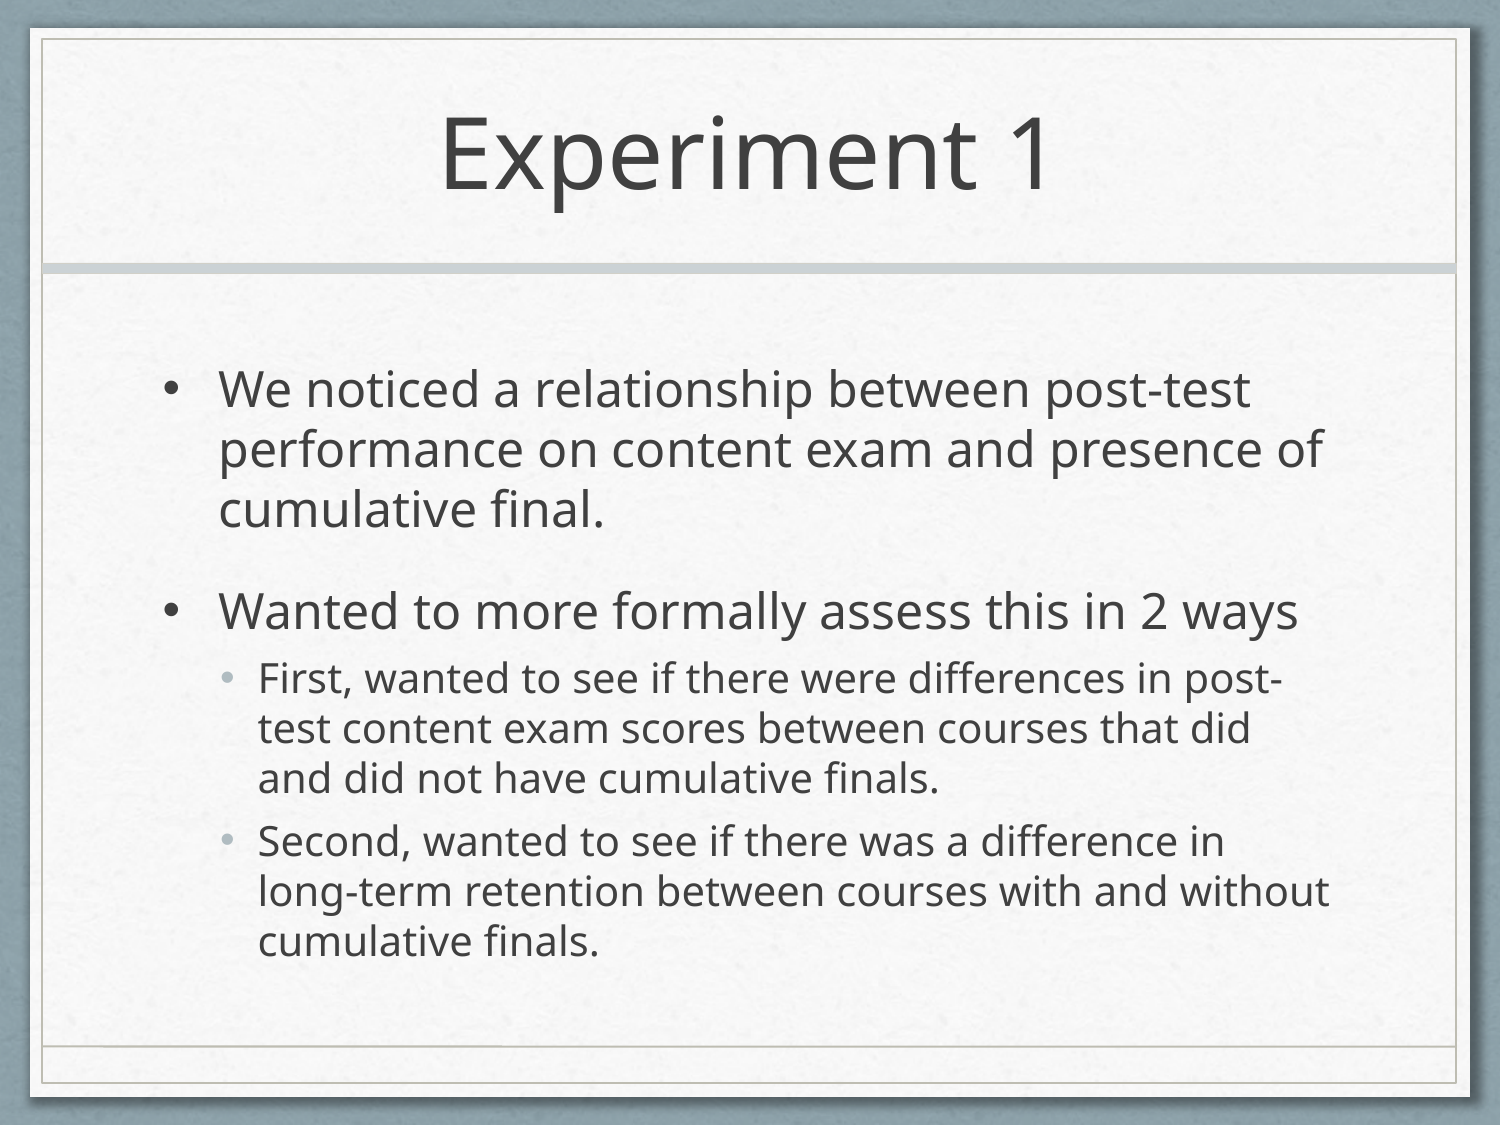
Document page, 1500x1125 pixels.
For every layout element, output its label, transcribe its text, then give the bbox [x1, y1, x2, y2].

list We noticed a relationship between post-test performance on content exam and presence of cumulative final. Wanted to more formally assess this in 2 ways First, wanted to see if there were differences in post-test content exam scores between courses that did and did not have cumulative finals. Second, wanted to see if there was a difference in long-term retention between courses with and without cumulative finals. [147, 350, 1353, 995]
title Experiment 1 [147, 40, 1353, 260]
picture [30, 28, 1470, 1097]
